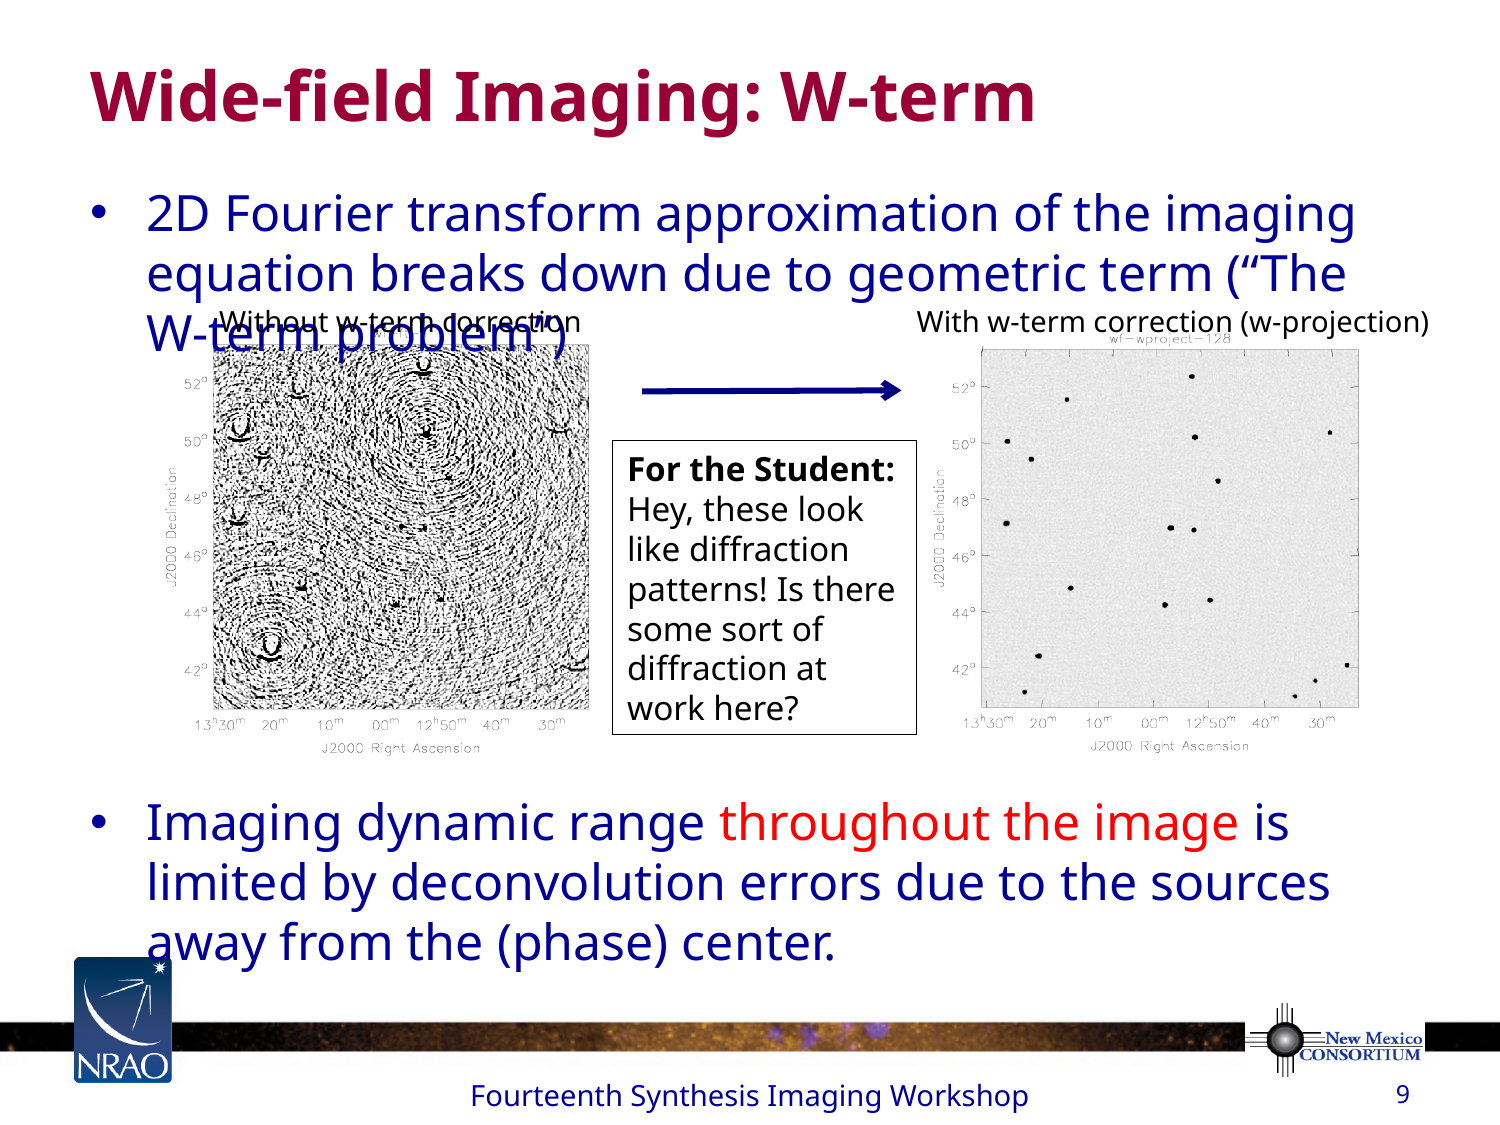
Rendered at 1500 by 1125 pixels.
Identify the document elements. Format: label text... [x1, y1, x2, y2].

list 2D Fourier transform approximation of the imaging equation breaks down due to geometric term (“The W-term problem”) Imaging dynamic range throughout the image is limited by deconvolution errors due to the sources away from the (phase) center. [74, 173, 1426, 1006]
footer Fourteenth Synthesis Imaging Workshop [75, 1065, 1350, 1125]
title Wide-field Imaging: W-term [74, 44, 1426, 173]
text_box For the Student: Hey, these look like diffraction patterns! Is there some sort of diffraction at work here? [623, 440, 901, 735]
text_box With w-term correction (w-projection) [901, 295, 1445, 346]
picture [0, 0, 1500, 1125]
slide_number 9 [1350, 1065, 1425, 1125]
